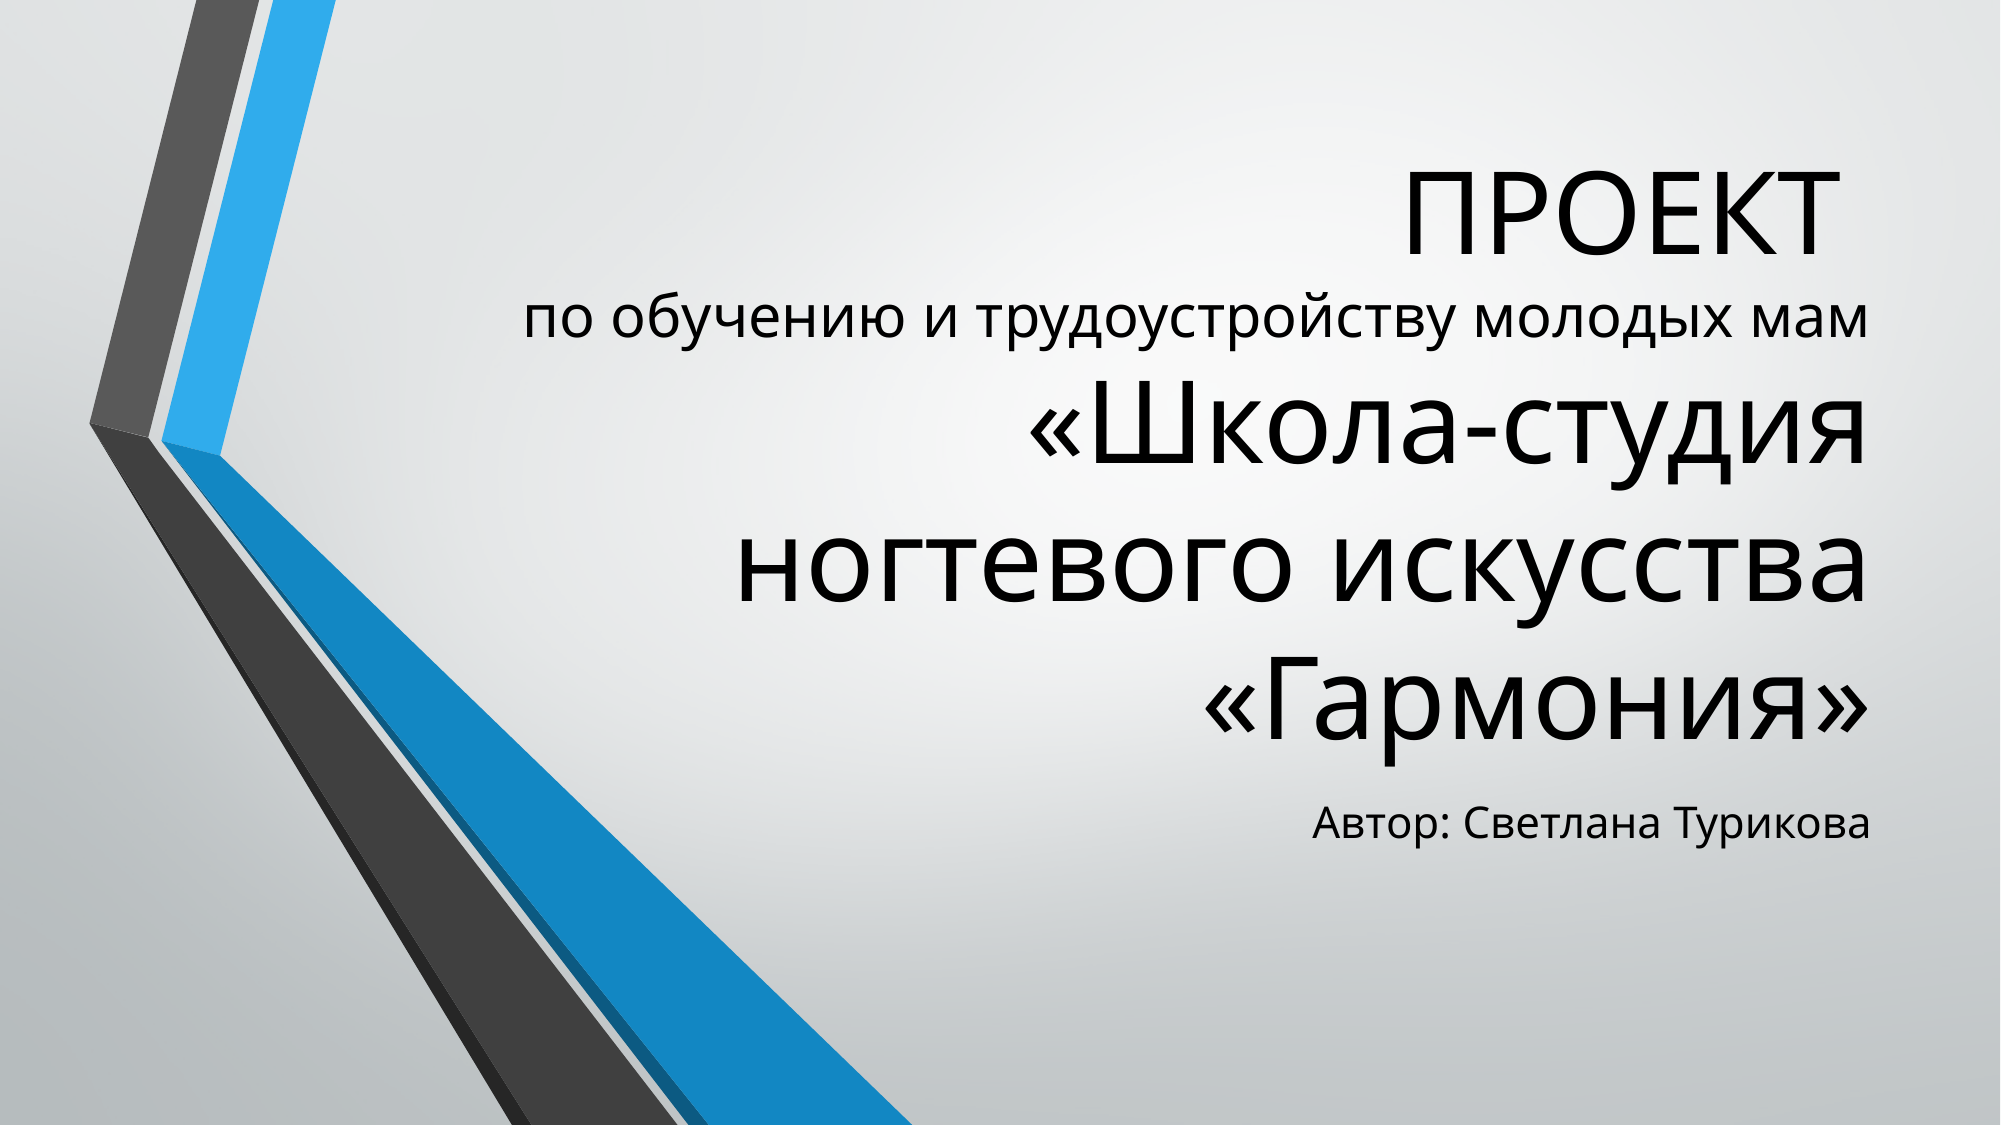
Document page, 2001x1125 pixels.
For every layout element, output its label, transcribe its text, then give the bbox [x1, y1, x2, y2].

title ПРОЕКТ по обучению и трудоустройству молодых мам «Школа-студия ногтевого искусства «Гармония» [480, 79, 1887, 771]
subtitle Автор: Светлана Турикова [740, 787, 1887, 882]
